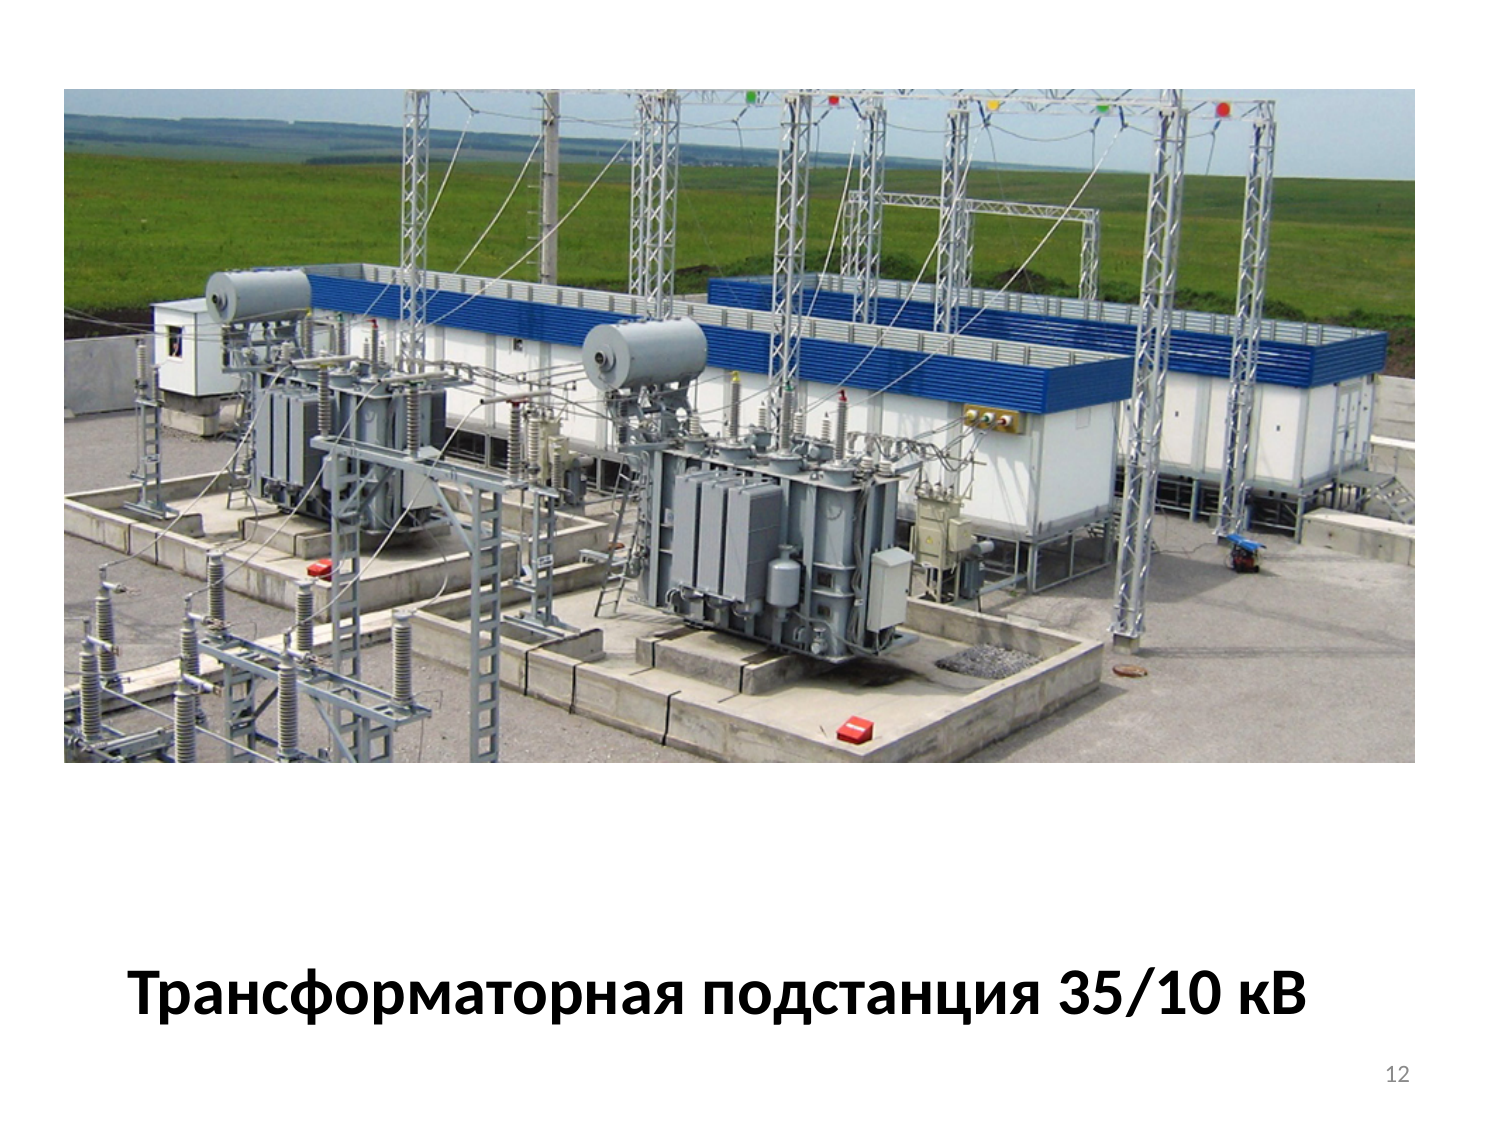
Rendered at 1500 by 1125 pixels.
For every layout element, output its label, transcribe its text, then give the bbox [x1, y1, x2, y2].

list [64, 89, 1416, 764]
slide_number 12 [1074, 1042, 1425, 1103]
text_box Трансформаторная подстанция 35/10 кВ [47, 940, 1388, 1036]
